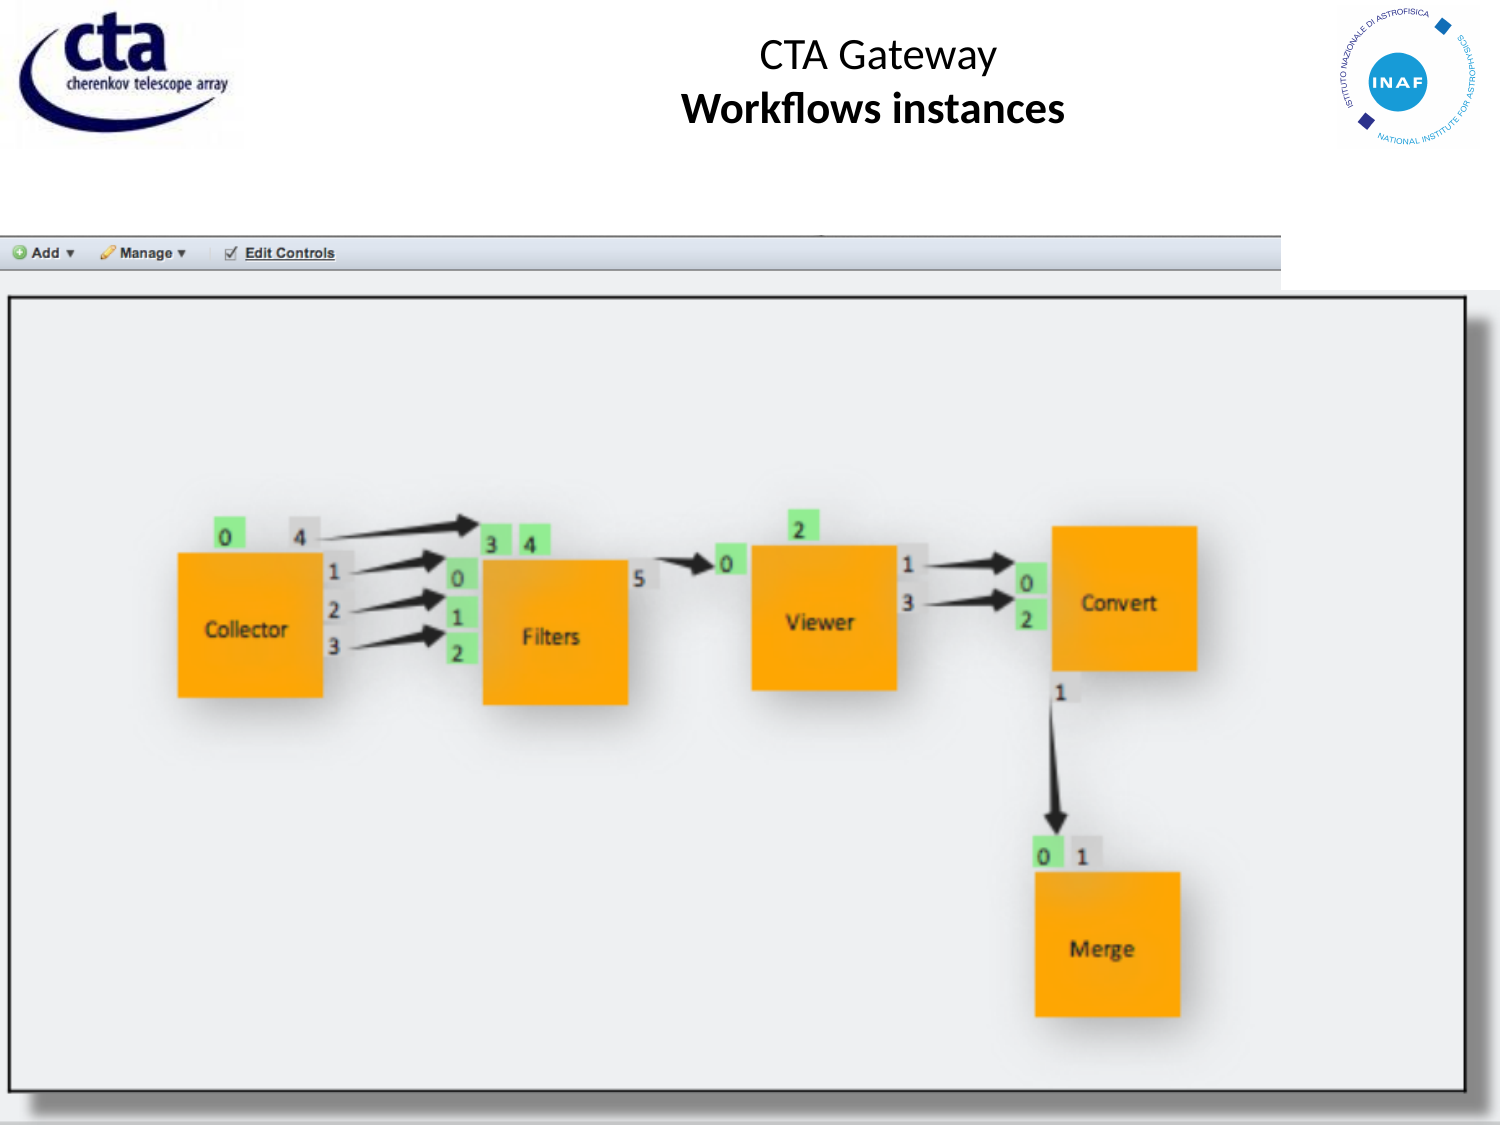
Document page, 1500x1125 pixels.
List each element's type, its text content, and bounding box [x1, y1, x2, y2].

title CTA Gateway Workflows instances [97, 16, 1500, 142]
picture [1337, 5, 1480, 16]
picture [1337, 142, 1480, 149]
picture [0, 234, 1500, 1125]
picture [0, 0, 244, 149]
